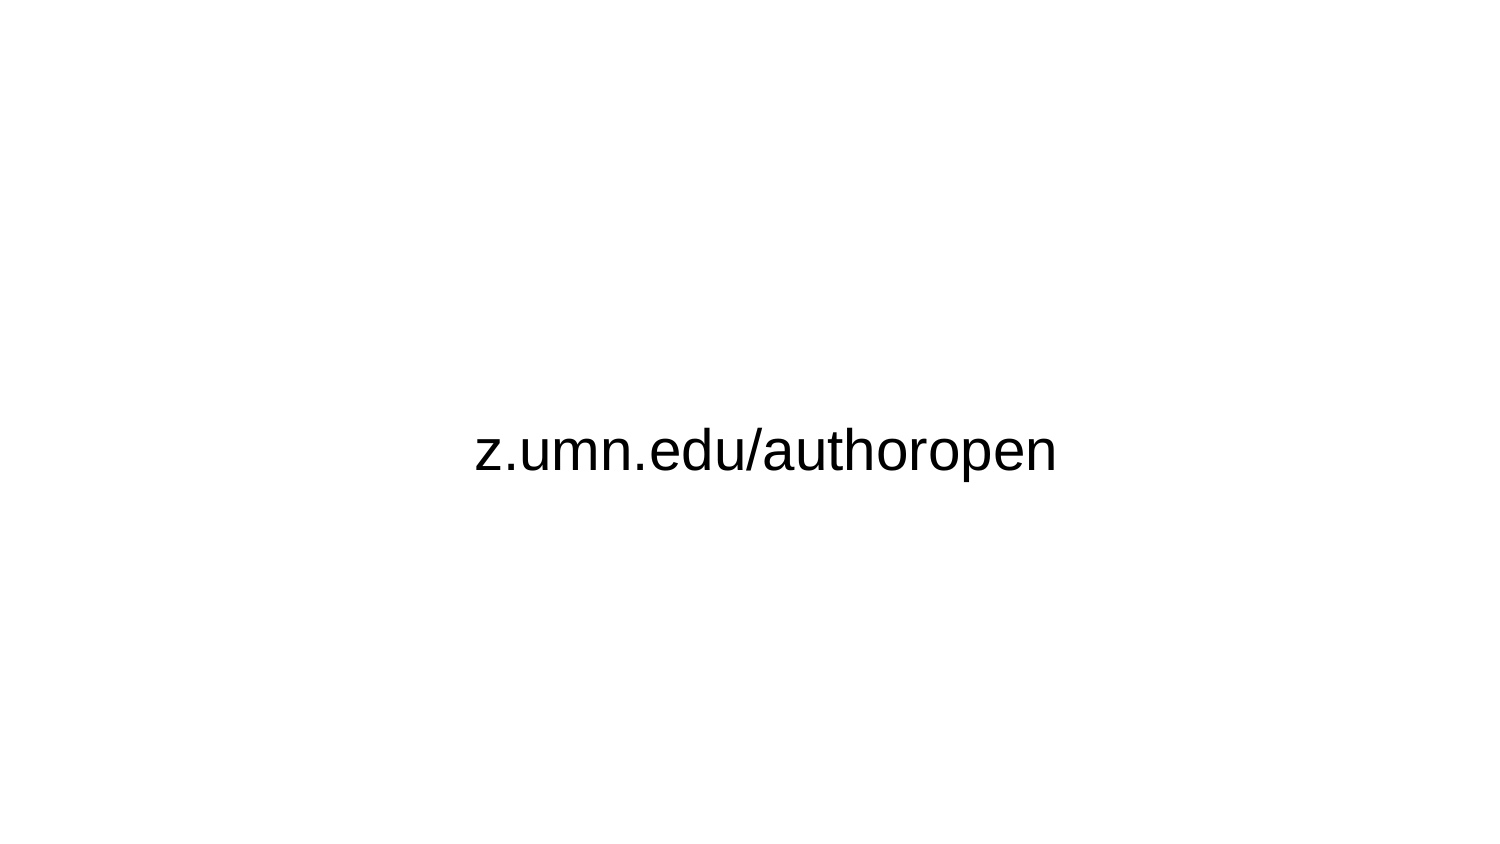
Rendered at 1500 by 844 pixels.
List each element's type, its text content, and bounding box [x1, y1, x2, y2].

title z.umn.edu/authoropen [67, 396, 1466, 491]
